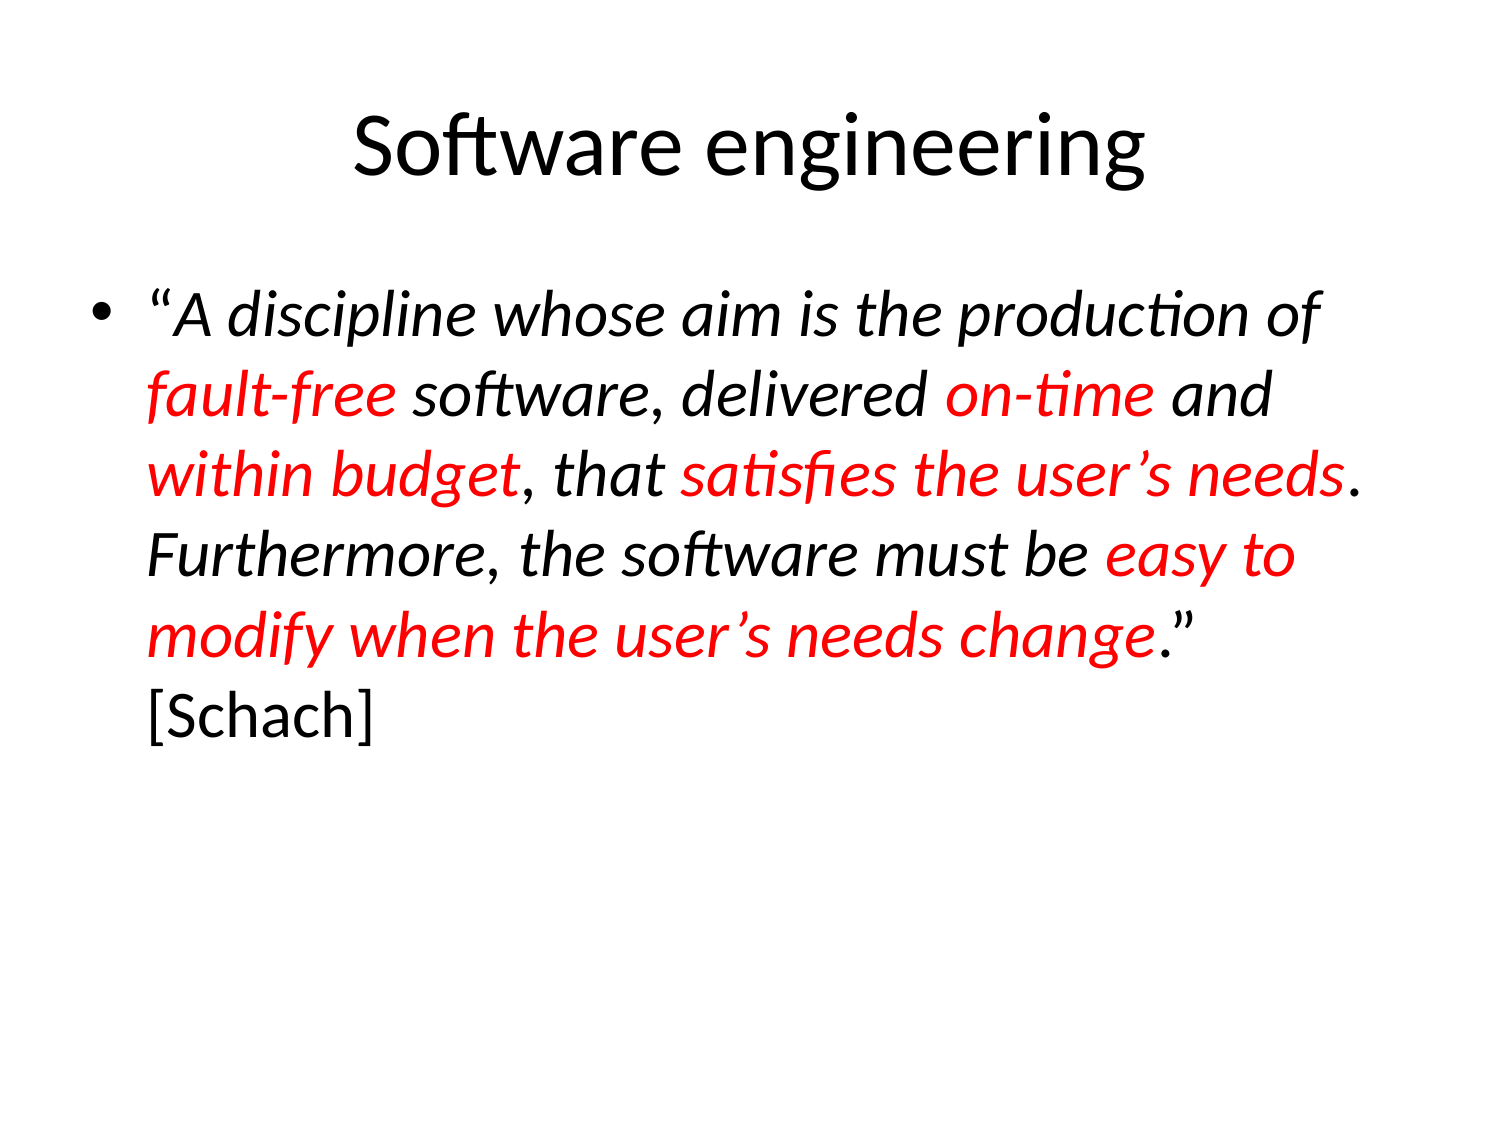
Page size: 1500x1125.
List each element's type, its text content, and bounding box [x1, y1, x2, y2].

list “A discipline whose aim is the production of fault-free software, delivered on-time and within budget, that satisfies the user’s needs. Furthermore, the software must be easy to modify when the user’s needs change.” [Schach] [75, 262, 1425, 1005]
title Software engineering [75, 45, 1425, 233]
